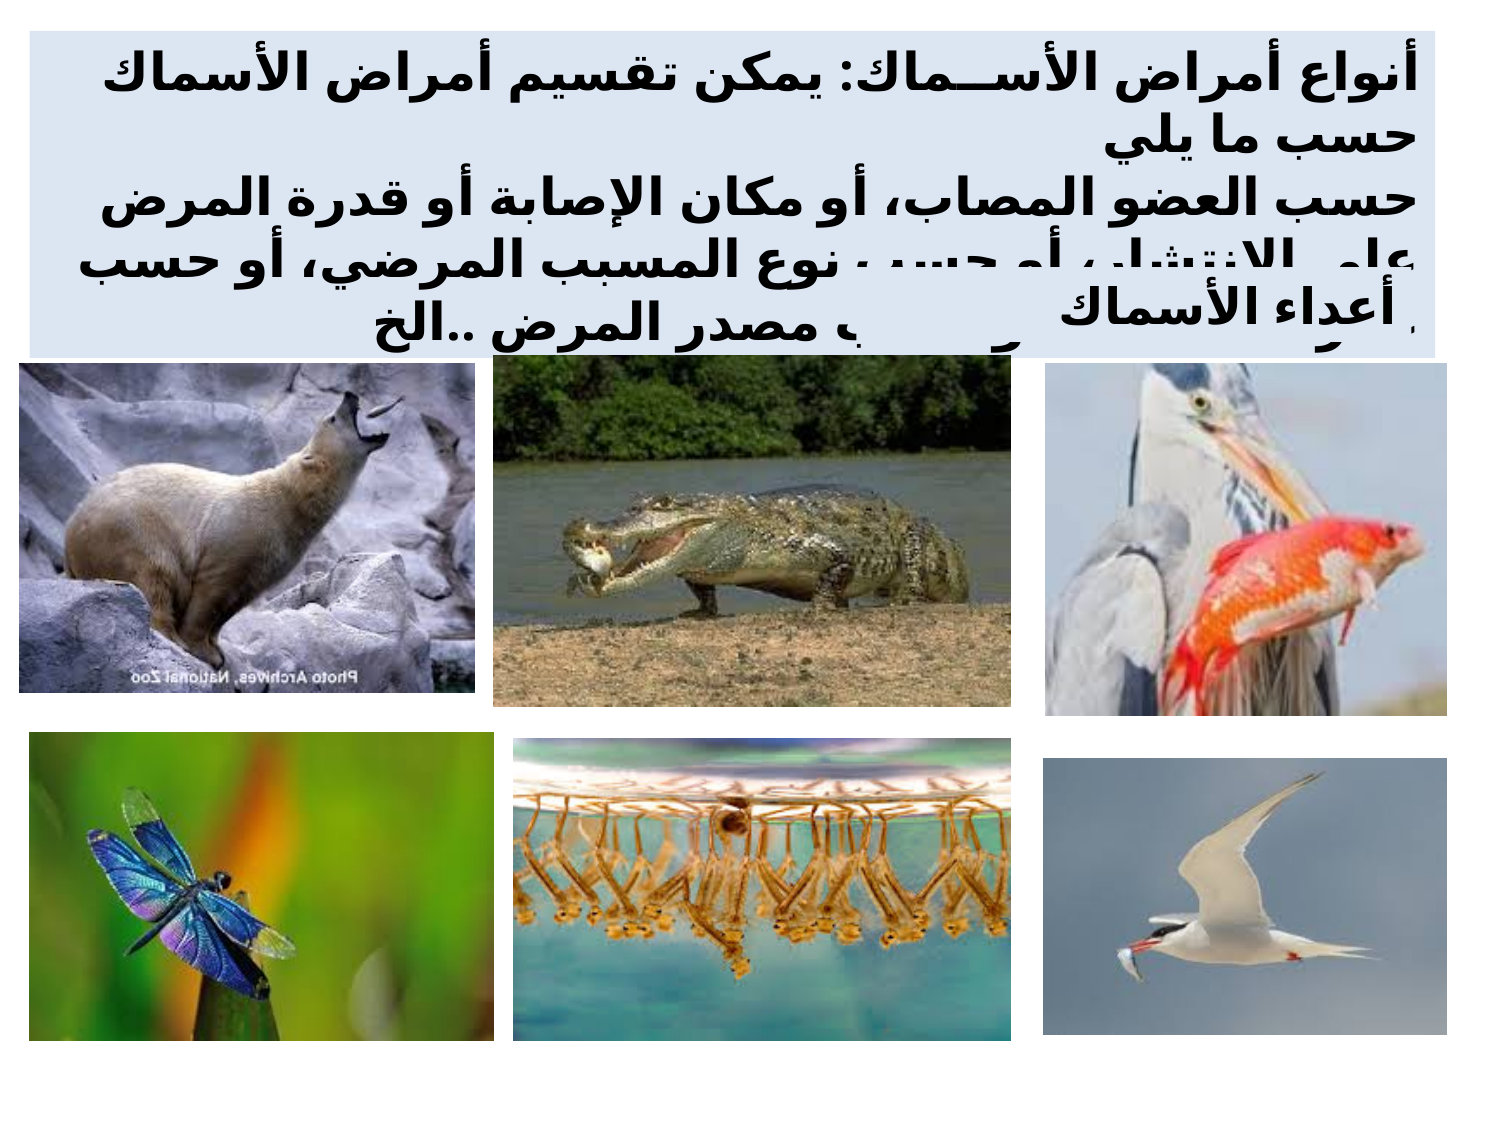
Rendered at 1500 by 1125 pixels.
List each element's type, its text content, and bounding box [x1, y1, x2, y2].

text_box أعداء الأسماك [856, 267, 1412, 342]
picture [1045, 362, 1448, 717]
picture [493, 355, 1011, 708]
picture [29, 732, 494, 1041]
picture [1043, 757, 1448, 1036]
text_box أنواع أمراض الأســماك: يمكن تقسيم أمراض الأسماك حسب ما يلي حسب العضو المصاب، أو مكان الإصابة أو قدرة المرض على الانتشار، أو حسب نوع المسبب المرضي، أو حسب عمر الأسـماك، أو حسب مصدر المرض ..الخ [29, 30, 1436, 358]
picture [513, 738, 1011, 1041]
picture [19, 362, 476, 693]
